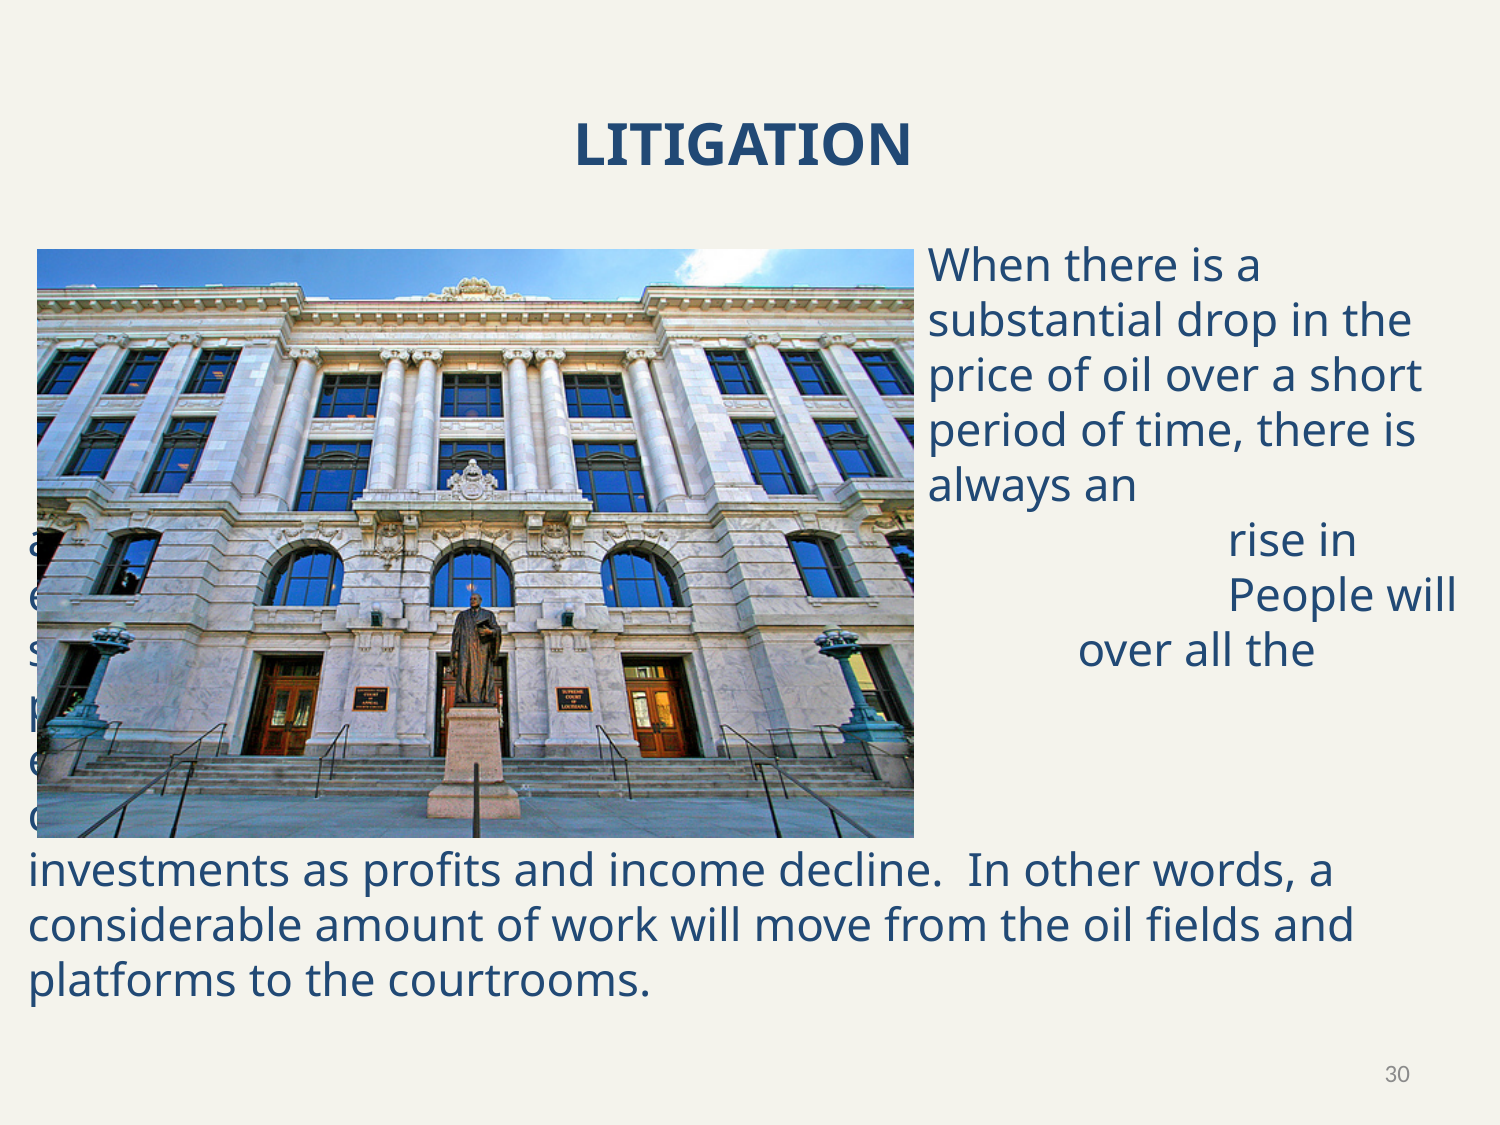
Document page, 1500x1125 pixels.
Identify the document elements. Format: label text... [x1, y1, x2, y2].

slide_number 30 [1074, 1042, 1425, 1103]
picture [37, 249, 915, 838]
list LITIGATION When there is a substantial drop in the price of oil over a short period of time, there is always an accompanying rise in energy litigation. People will start suing over all the parked equipment, broken contracts and bad investments as profits and income decline. In other words, a considerable amount of work will move from the oil fields and platforms to the courtrooms. [12, 99, 1475, 1063]
